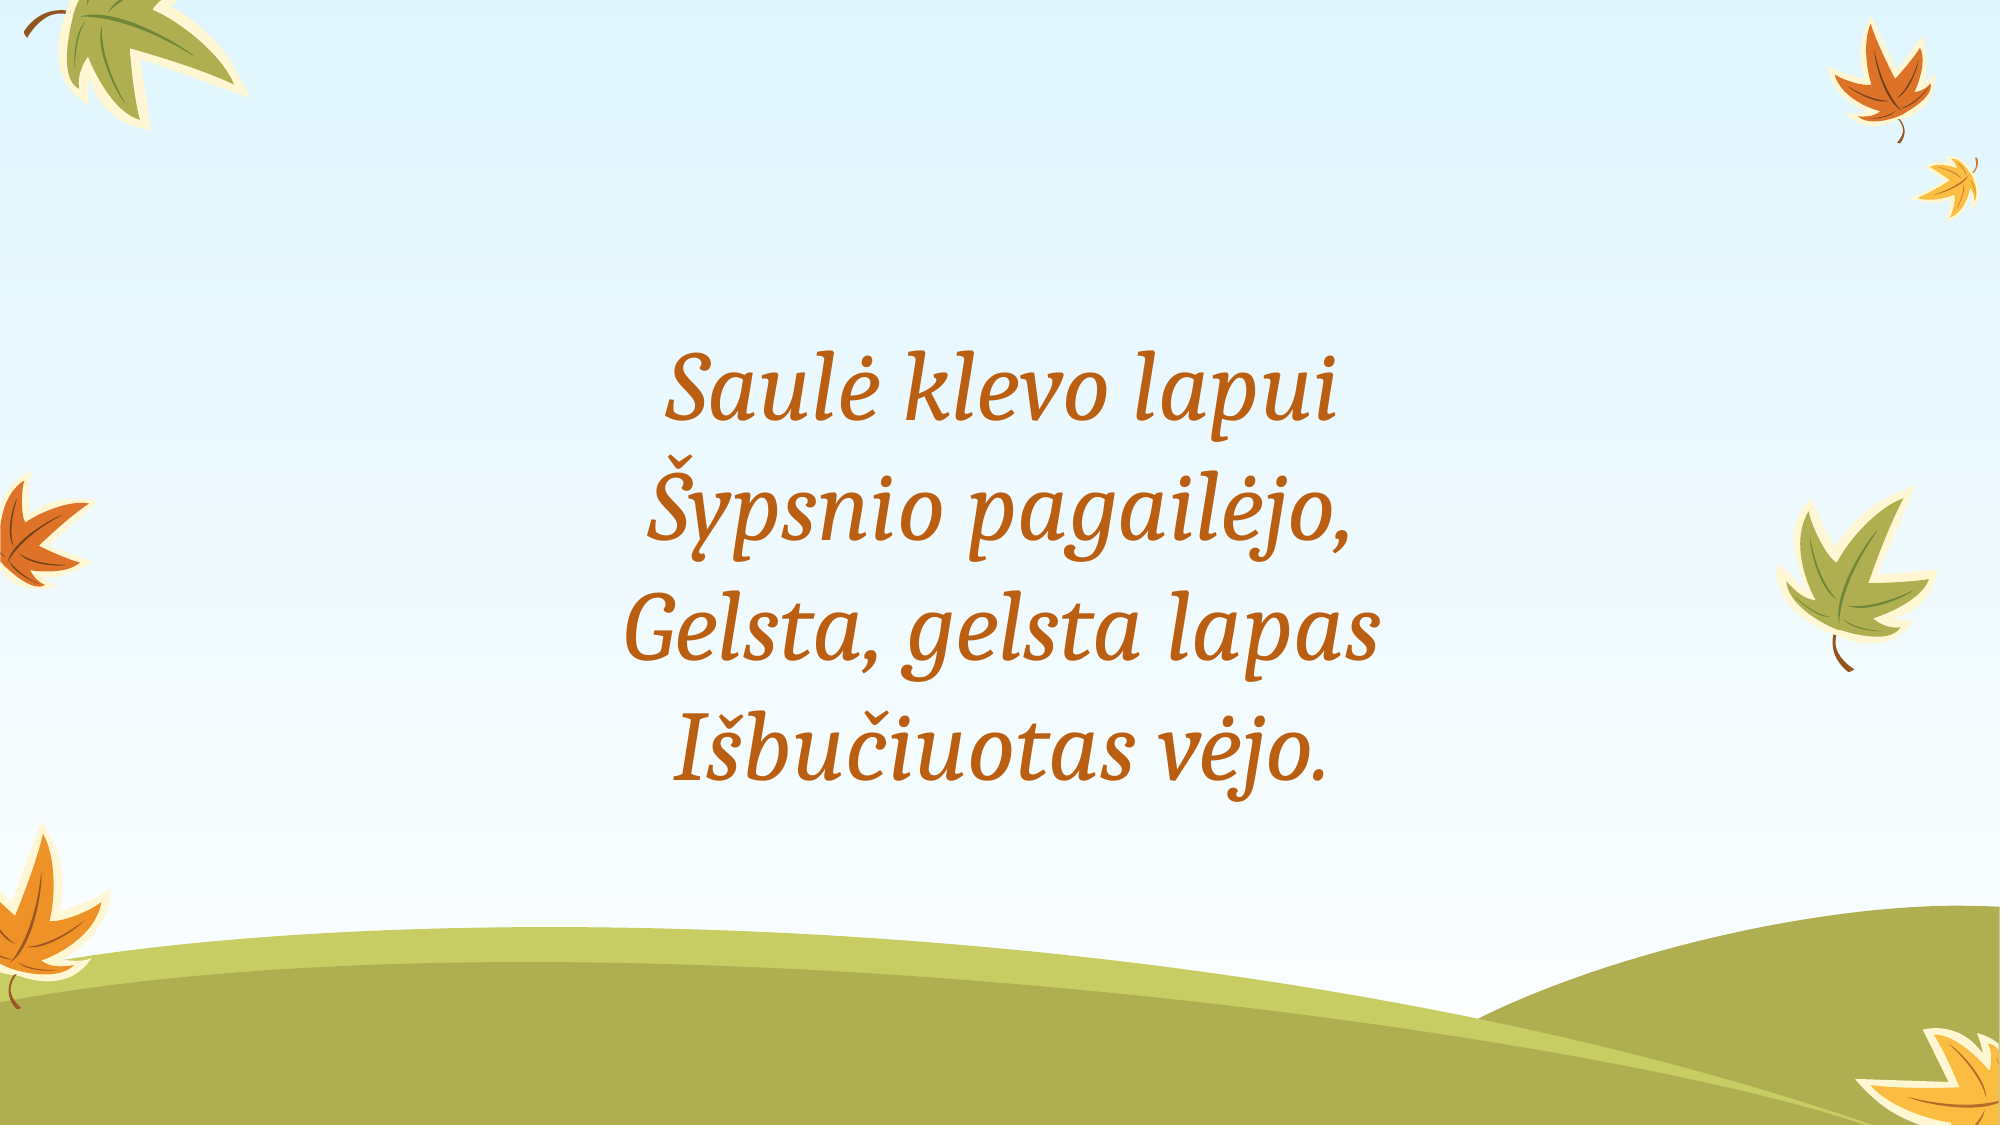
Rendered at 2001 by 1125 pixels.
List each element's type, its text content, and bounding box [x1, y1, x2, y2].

text_box Saulė klevo lapui Šypsnio pagailėjo, Gelsta, gelsta lapas Išbučiuotas vėjo. [498, 313, 1500, 808]
